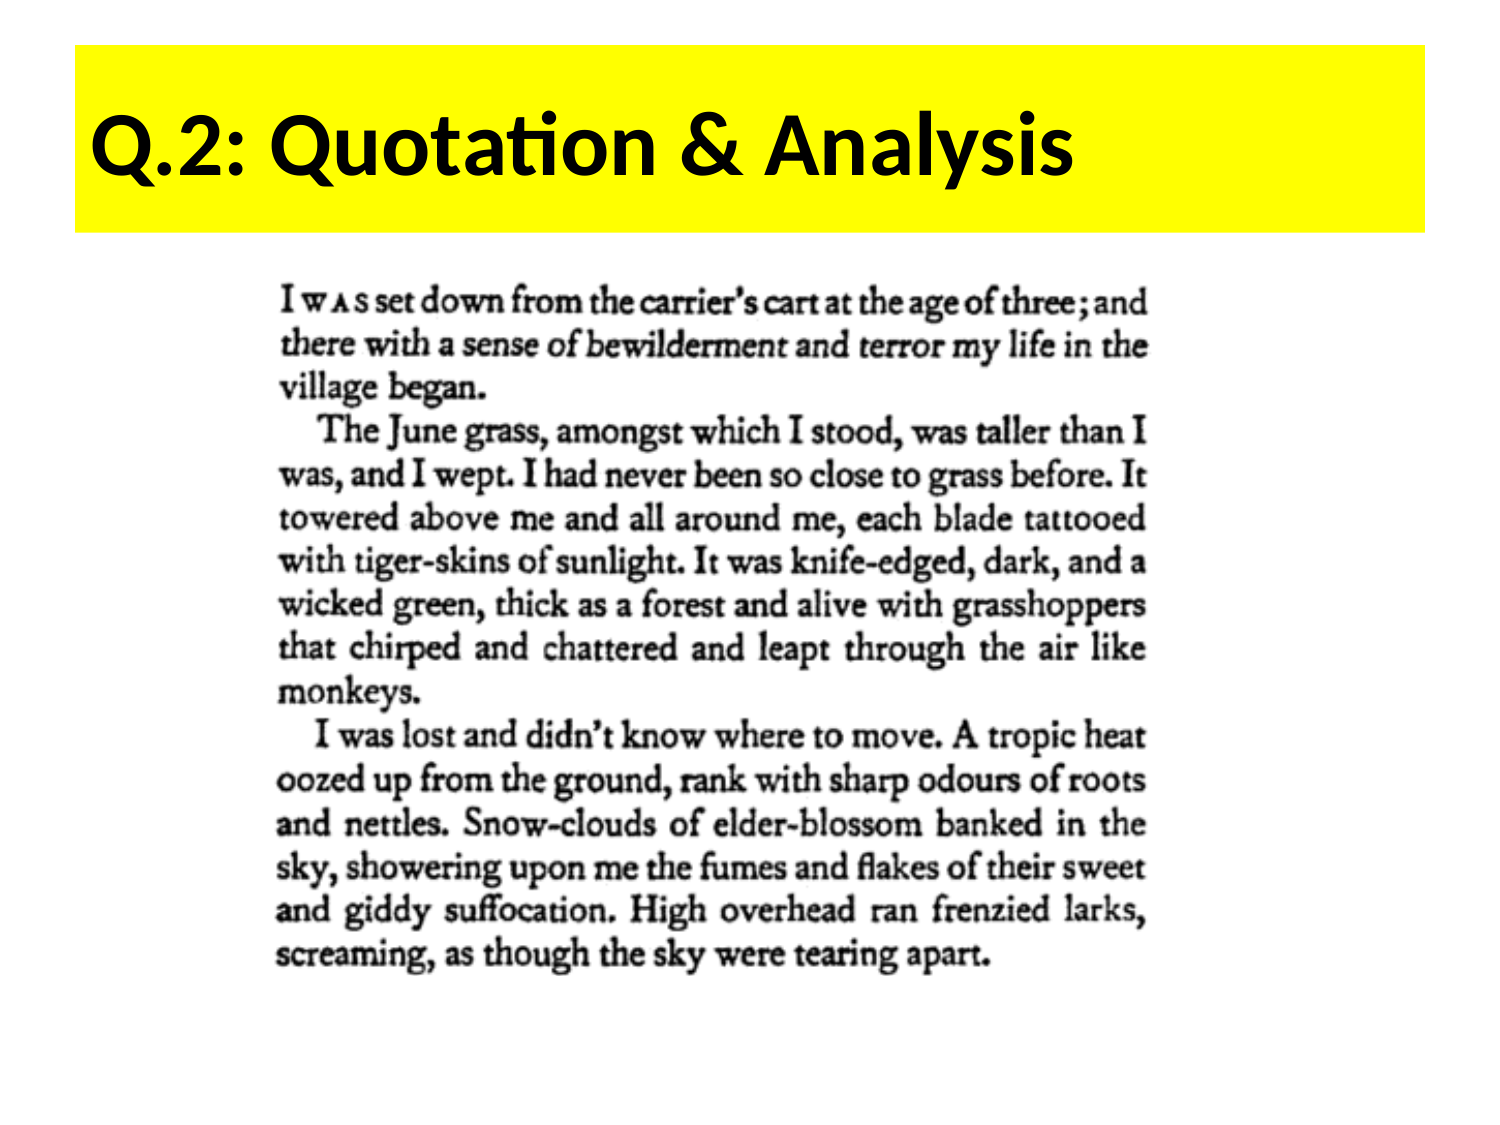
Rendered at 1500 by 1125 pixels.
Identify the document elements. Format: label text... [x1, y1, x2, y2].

title Q.2: Quotation & Analysis [75, 45, 1425, 233]
picture [206, 272, 1259, 977]
